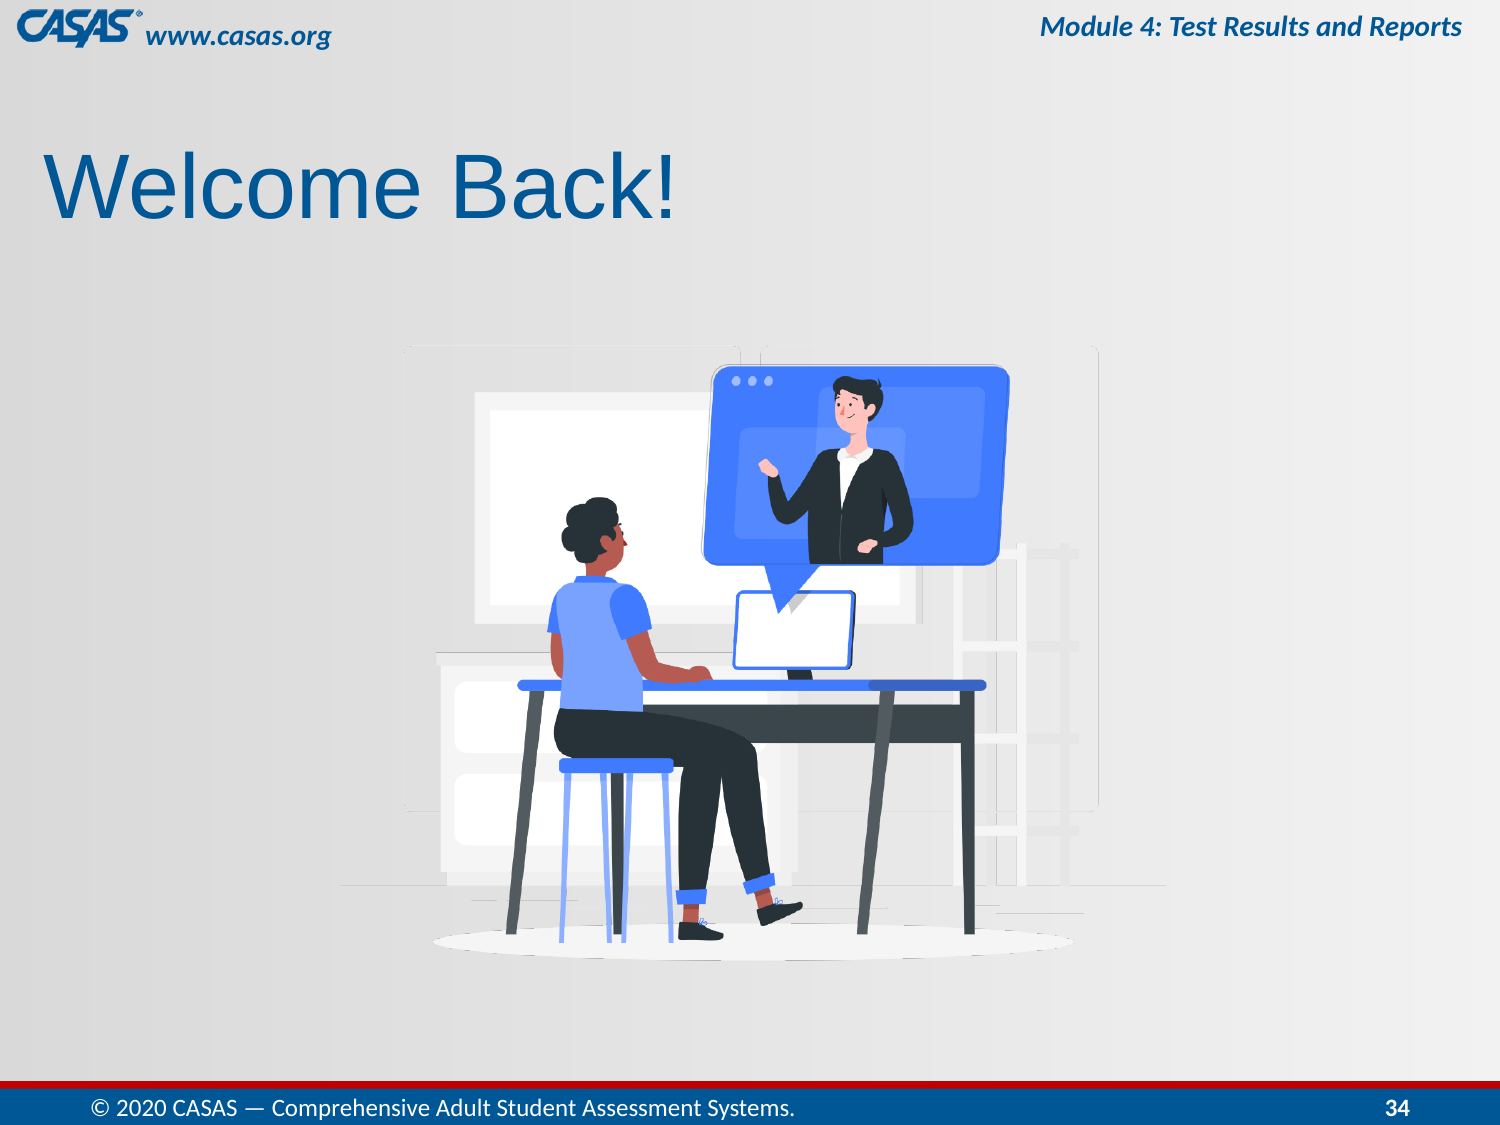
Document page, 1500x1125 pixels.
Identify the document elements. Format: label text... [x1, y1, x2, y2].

slide_number 34 [1299, 1087, 1425, 1125]
slide_number © 2020 CASAS — Comprehensive Adult Student Assessment Systems. [75, 1087, 814, 1125]
picture [11, 3, 145, 52]
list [340, 254, 1166, 1080]
title Welcome Back! [28, 94, 1478, 270]
